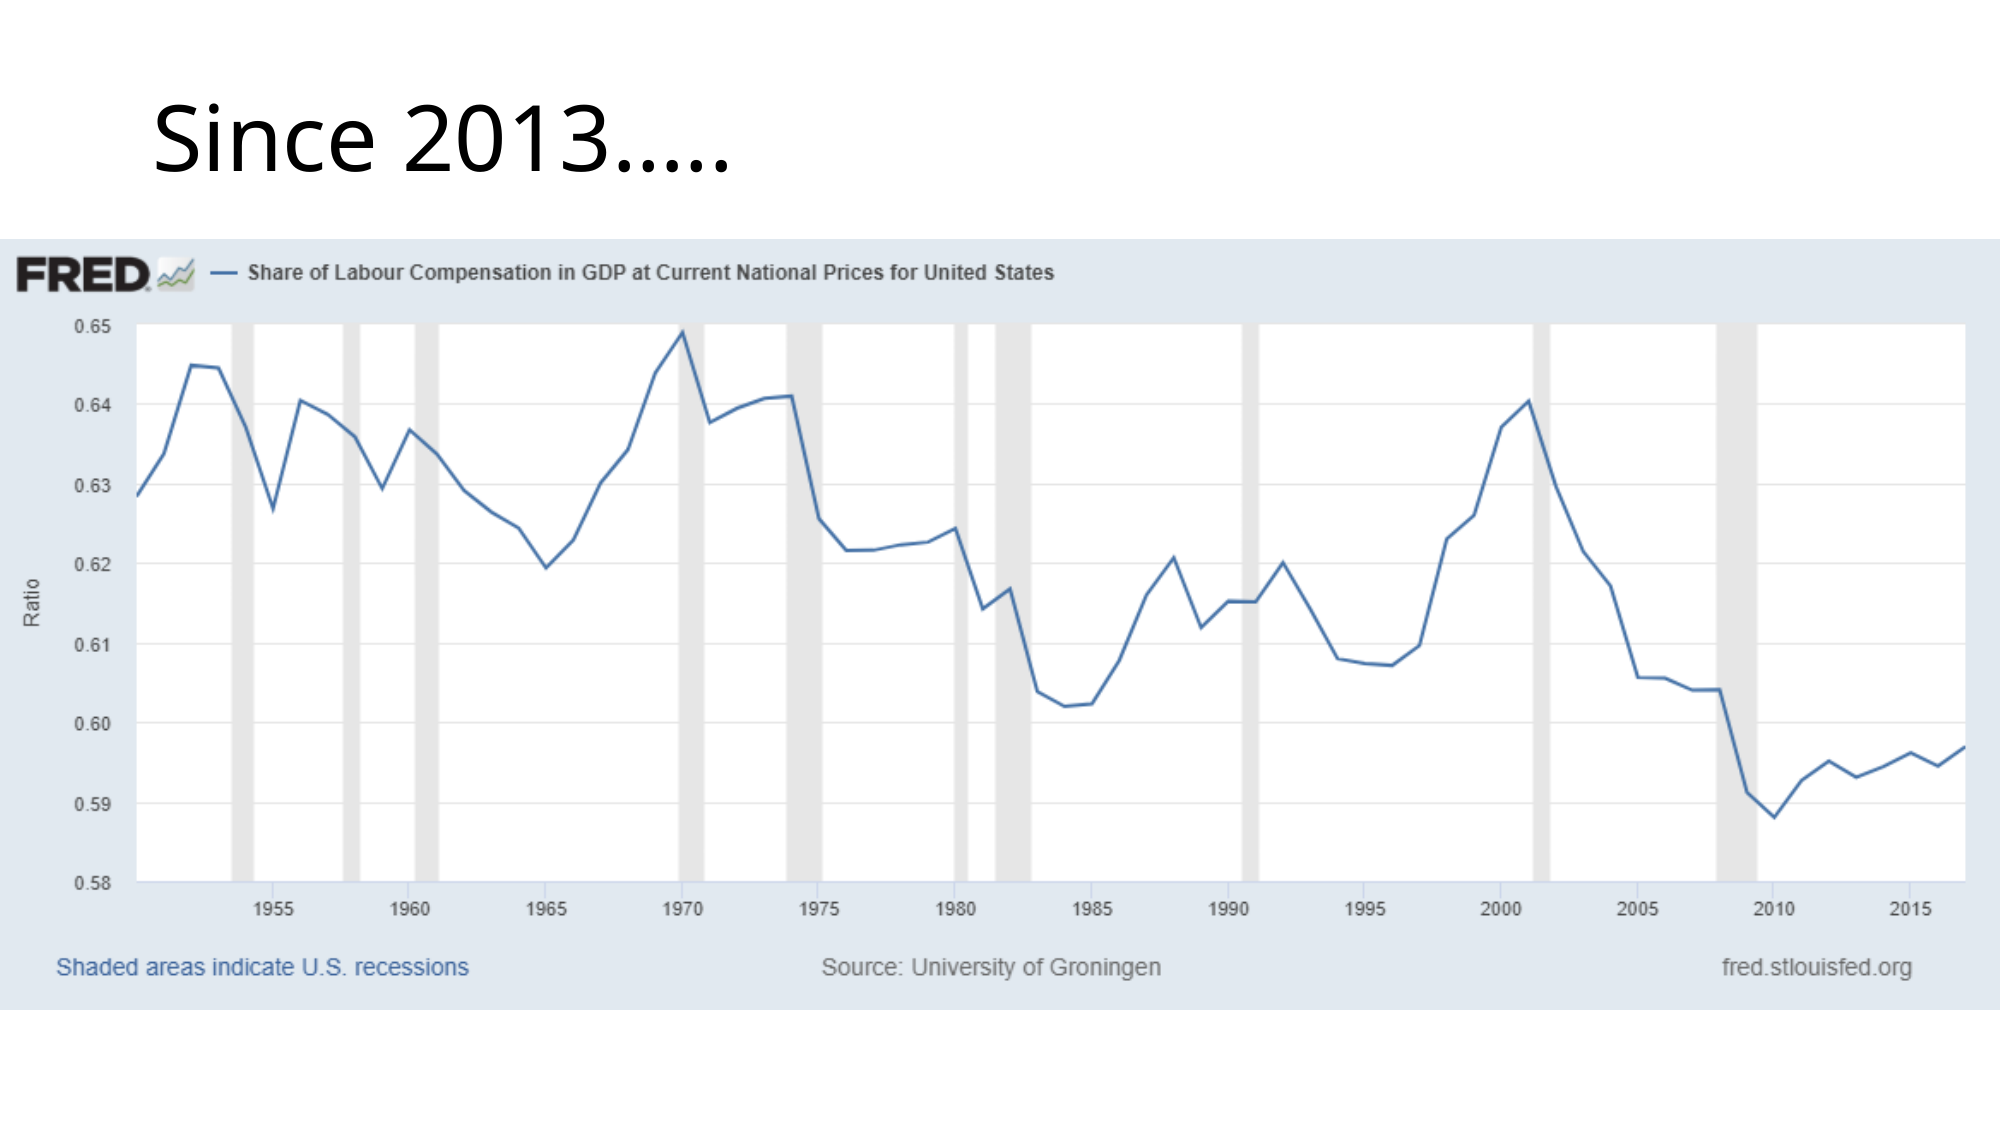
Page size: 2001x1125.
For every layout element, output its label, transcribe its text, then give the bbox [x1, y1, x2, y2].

title Since 2013….. [137, 59, 1863, 224]
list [0, 239, 2000, 1010]
